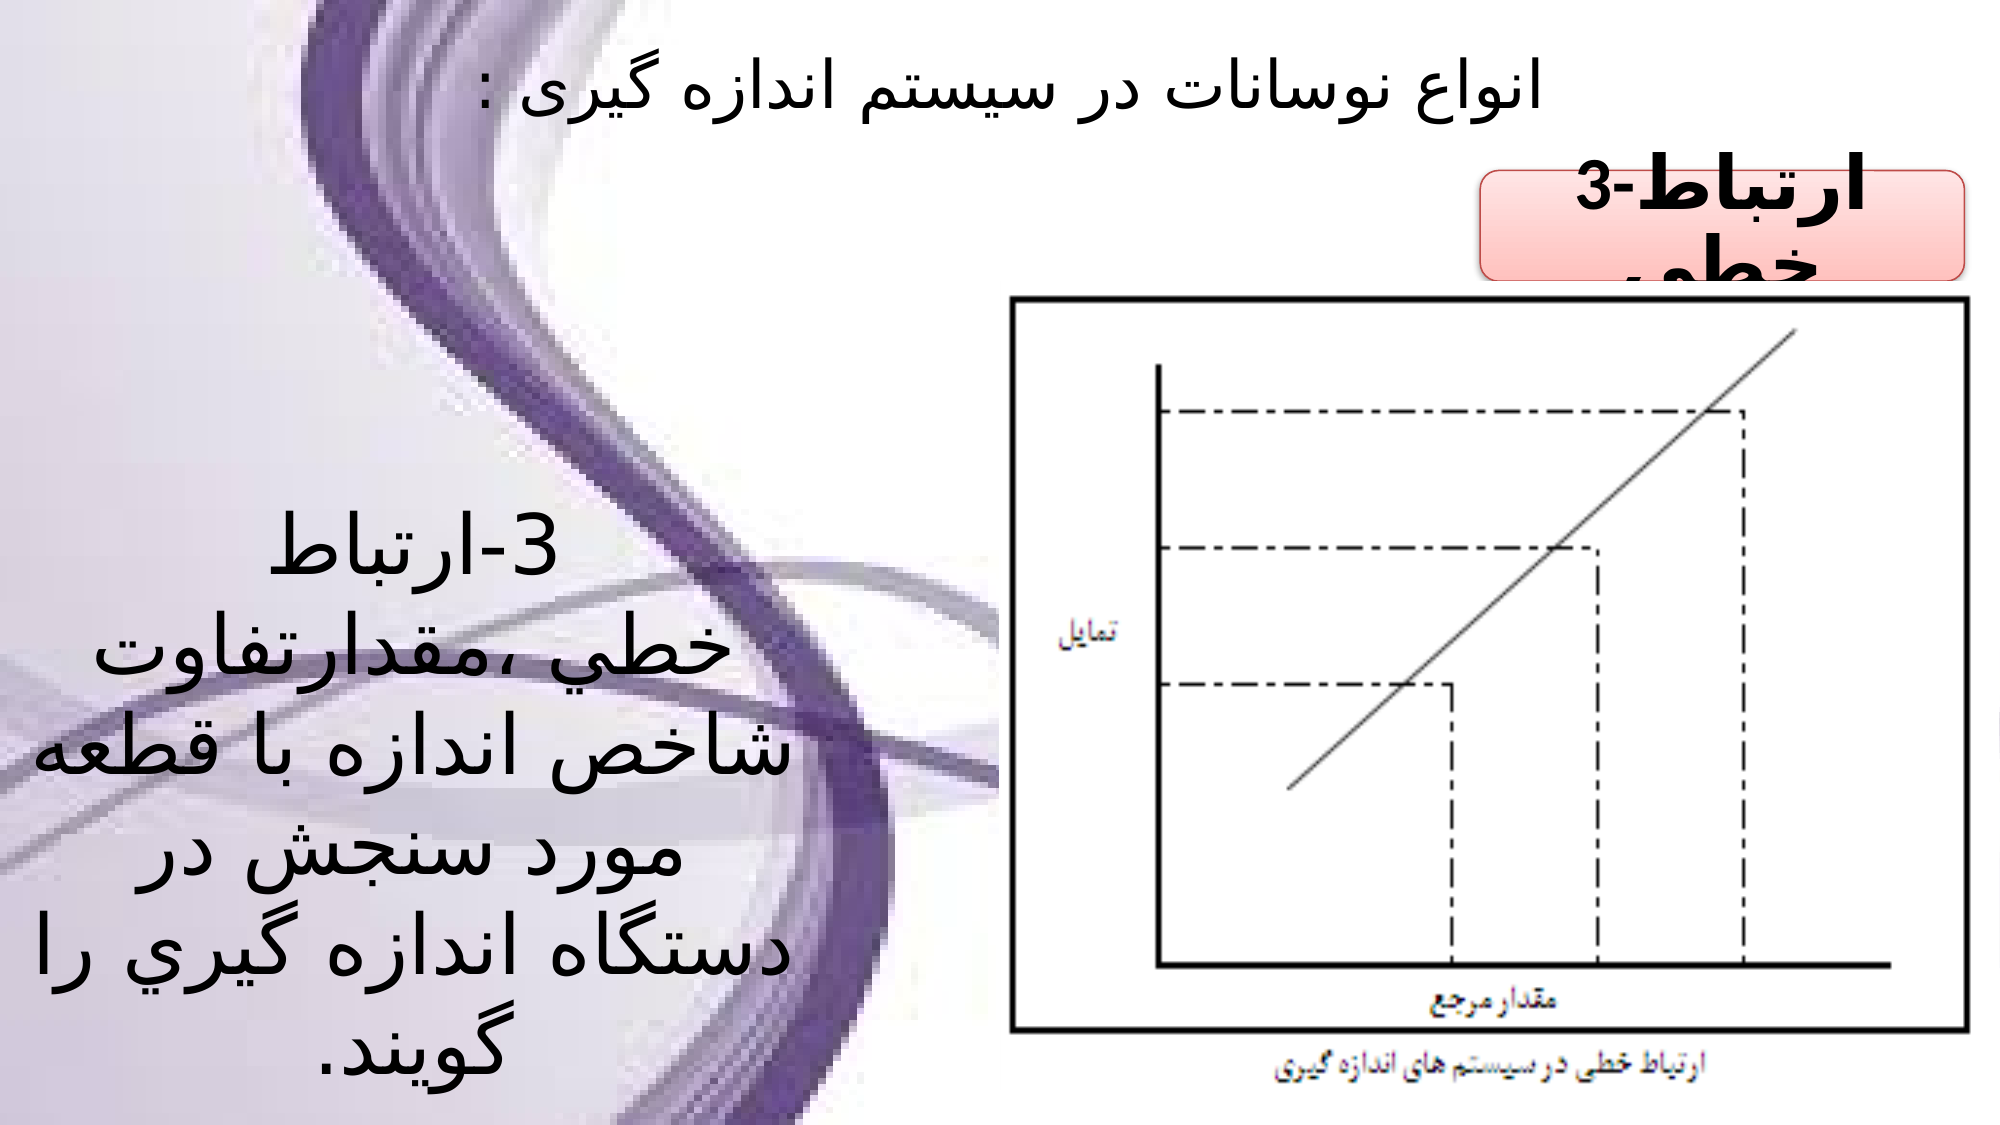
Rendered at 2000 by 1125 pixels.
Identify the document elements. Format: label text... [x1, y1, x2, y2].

picture [1606, 164, 1653, 169]
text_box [1479, 170, 1965, 279]
title انواع نوسانات در سیستم اندازه گیری : [50, 0, 1970, 164]
picture [0, 0, 2000, 1125]
picture [1666, 164, 1719, 169]
text_box 3-ارتباط خطي ،مقدارتفاوت شاخص اندازه با قطعه مورد سنجش در دستگاه اندازه گيري را گويند. [0, 433, 836, 1125]
picture [1732, 164, 1849, 169]
